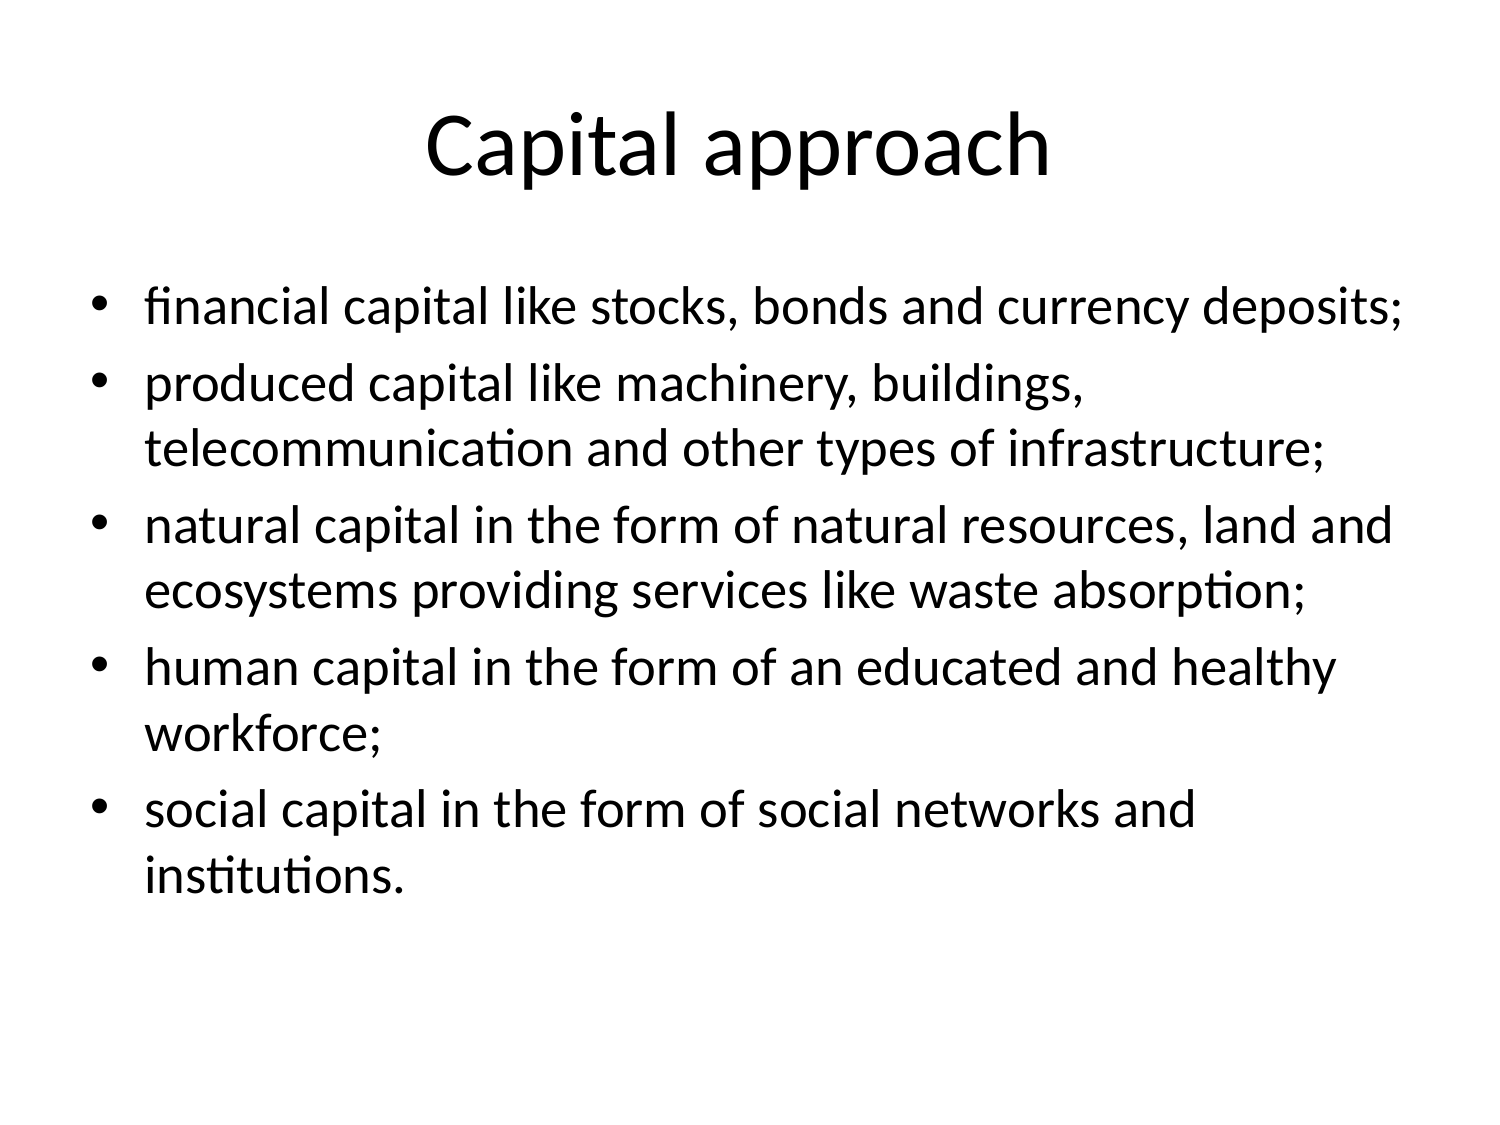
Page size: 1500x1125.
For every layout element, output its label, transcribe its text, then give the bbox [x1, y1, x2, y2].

list financial capital like stocks, bonds and currency deposits; produced capital like machinery, buildings, telecommunication and other types of infrastructure; natural capital in the form of natural resources, land and ecosystems providing services like waste absorption; human capital in the form of an educated and healthy workforce; social capital in the form of social networks and institutions. [75, 262, 1425, 1005]
title Capital approach [75, 45, 1425, 233]
